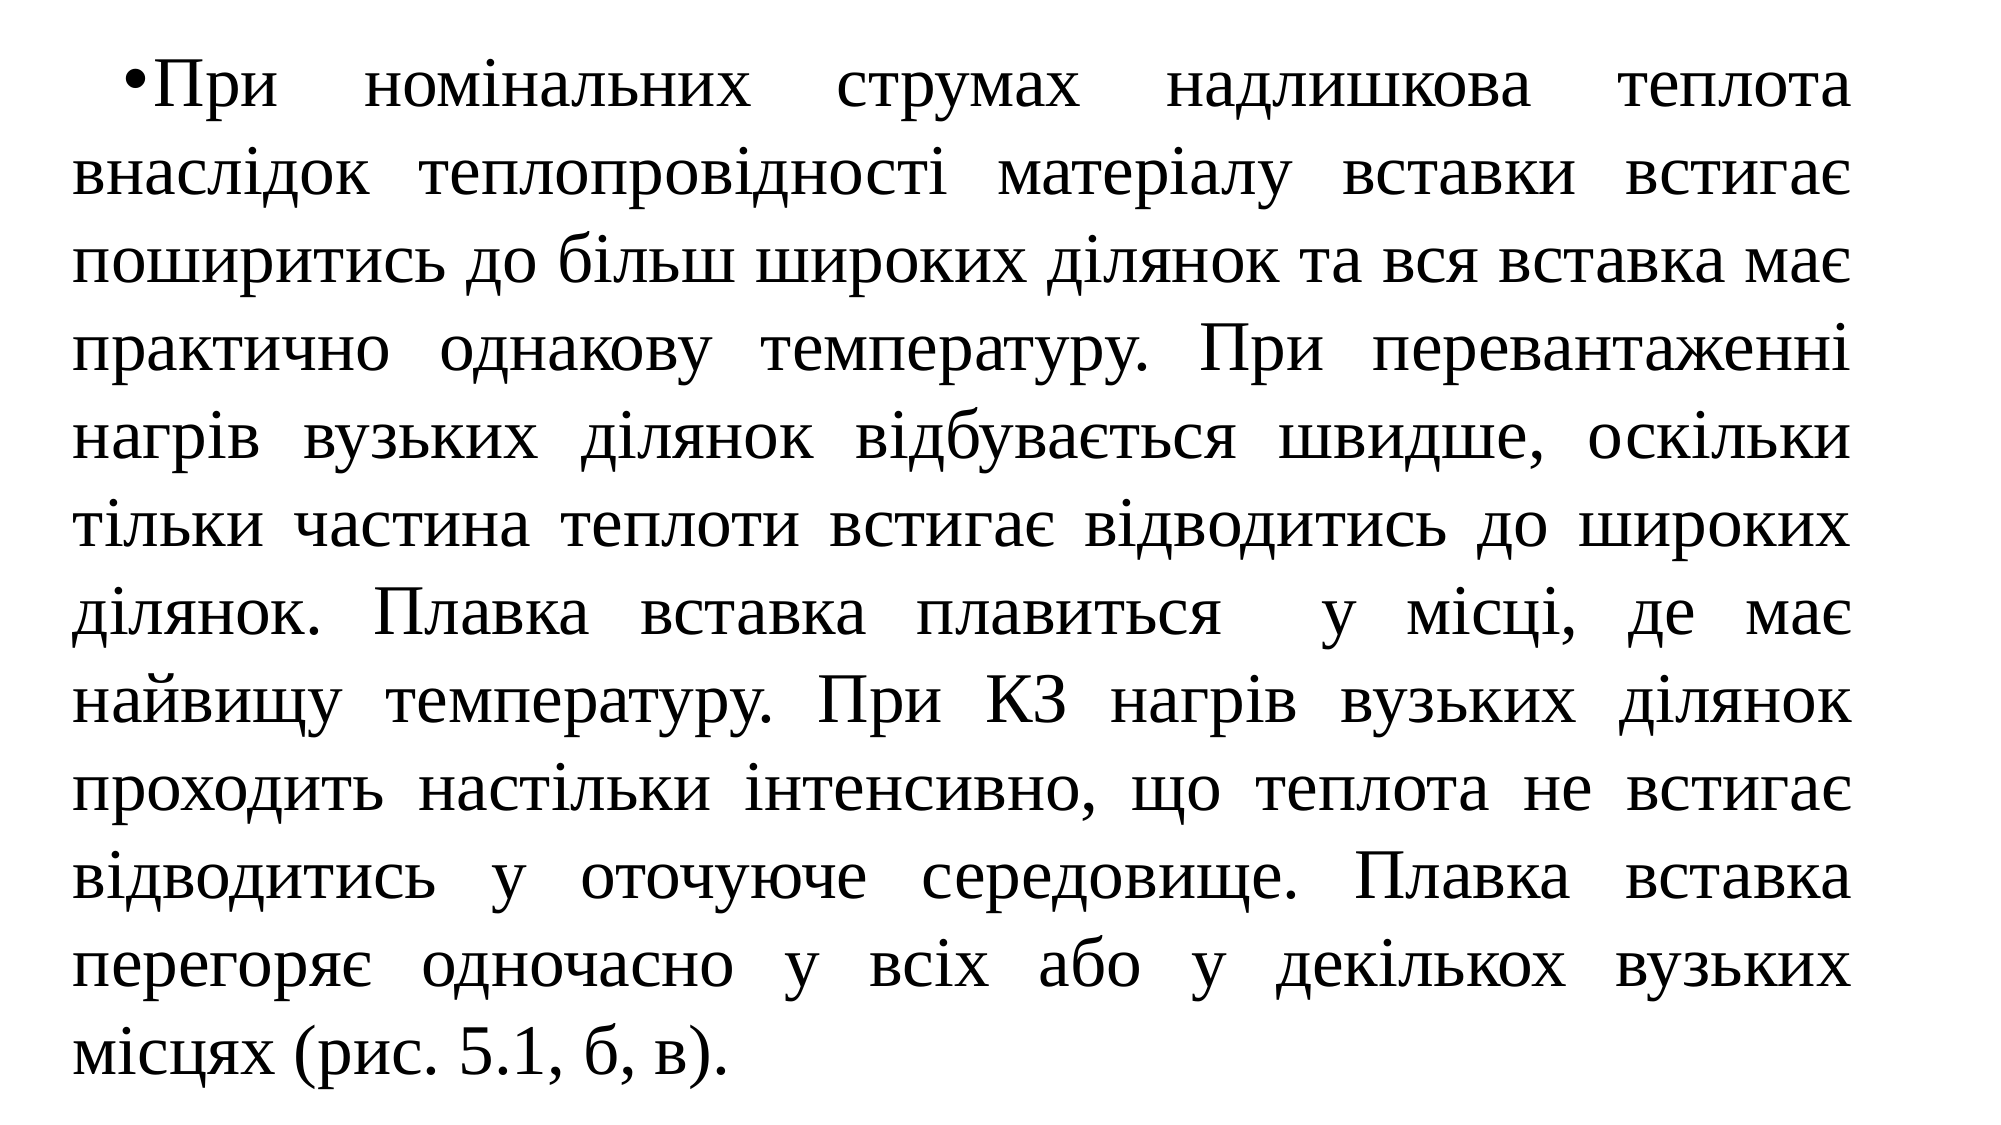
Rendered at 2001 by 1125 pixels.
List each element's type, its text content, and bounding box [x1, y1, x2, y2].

list При номінальних струмах надлишкова теплота внаслідок теплопровідності матеріалу вставки встигає поширитись до більш широких ділянок та вся вставка має практично однакову температуру. При перевантаженні нагрів вузьких ділянок відбувається швидше, оскільки тільки частина теплоти встигає відводитись до широких ділянок. Плавка вставка плавиться у місці, де має найвищу температуру. При КЗ нагрів вузьких ділянок проходить настільки інтенсивно, що теплота не встигає відводитись у оточуюче середовище. Плавка вставка перегоряє одночасно у всіх або у декількох вузьких місцях (рис. 5.1, б, в). [19, 25, 1980, 1107]
